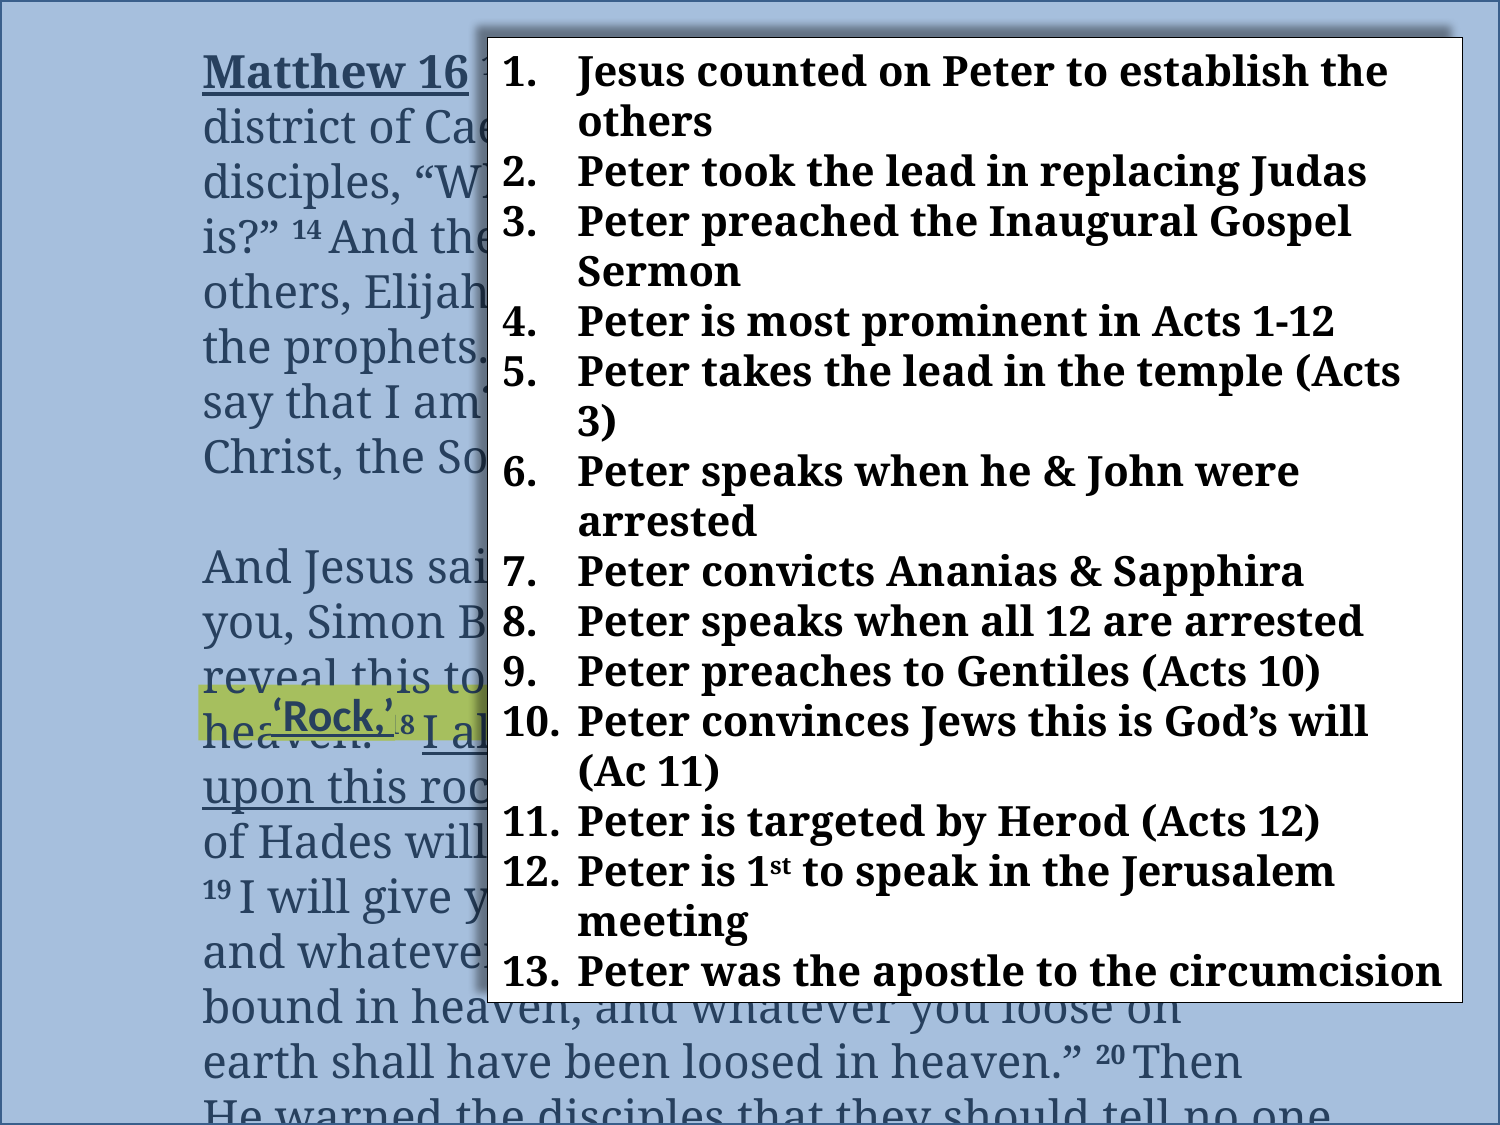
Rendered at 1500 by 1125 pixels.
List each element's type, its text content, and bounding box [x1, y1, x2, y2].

text_box [0, 0, 1500, 1125]
text_box Jesus counted on Peter to establish the others Peter took the lead in replacing Judas Peter preached the Inaugural Gospel Sermon Peter is most prominent in Acts 1-12 Peter takes the lead in the temple (Acts 3) Peter speaks when he & John were arrested Peter convicts Ananias & Sapphira Peter speaks when all 12 are arrested Peter preaches to Gentiles (Acts 10) Peter convinces Jews this is God’s will (Ac 11) Peter is targeted by Herod (Acts 12) Peter is 1st to speak in the Jerusalem meeting Peter was the apostle to the circumcision [487, 37, 1463, 1003]
